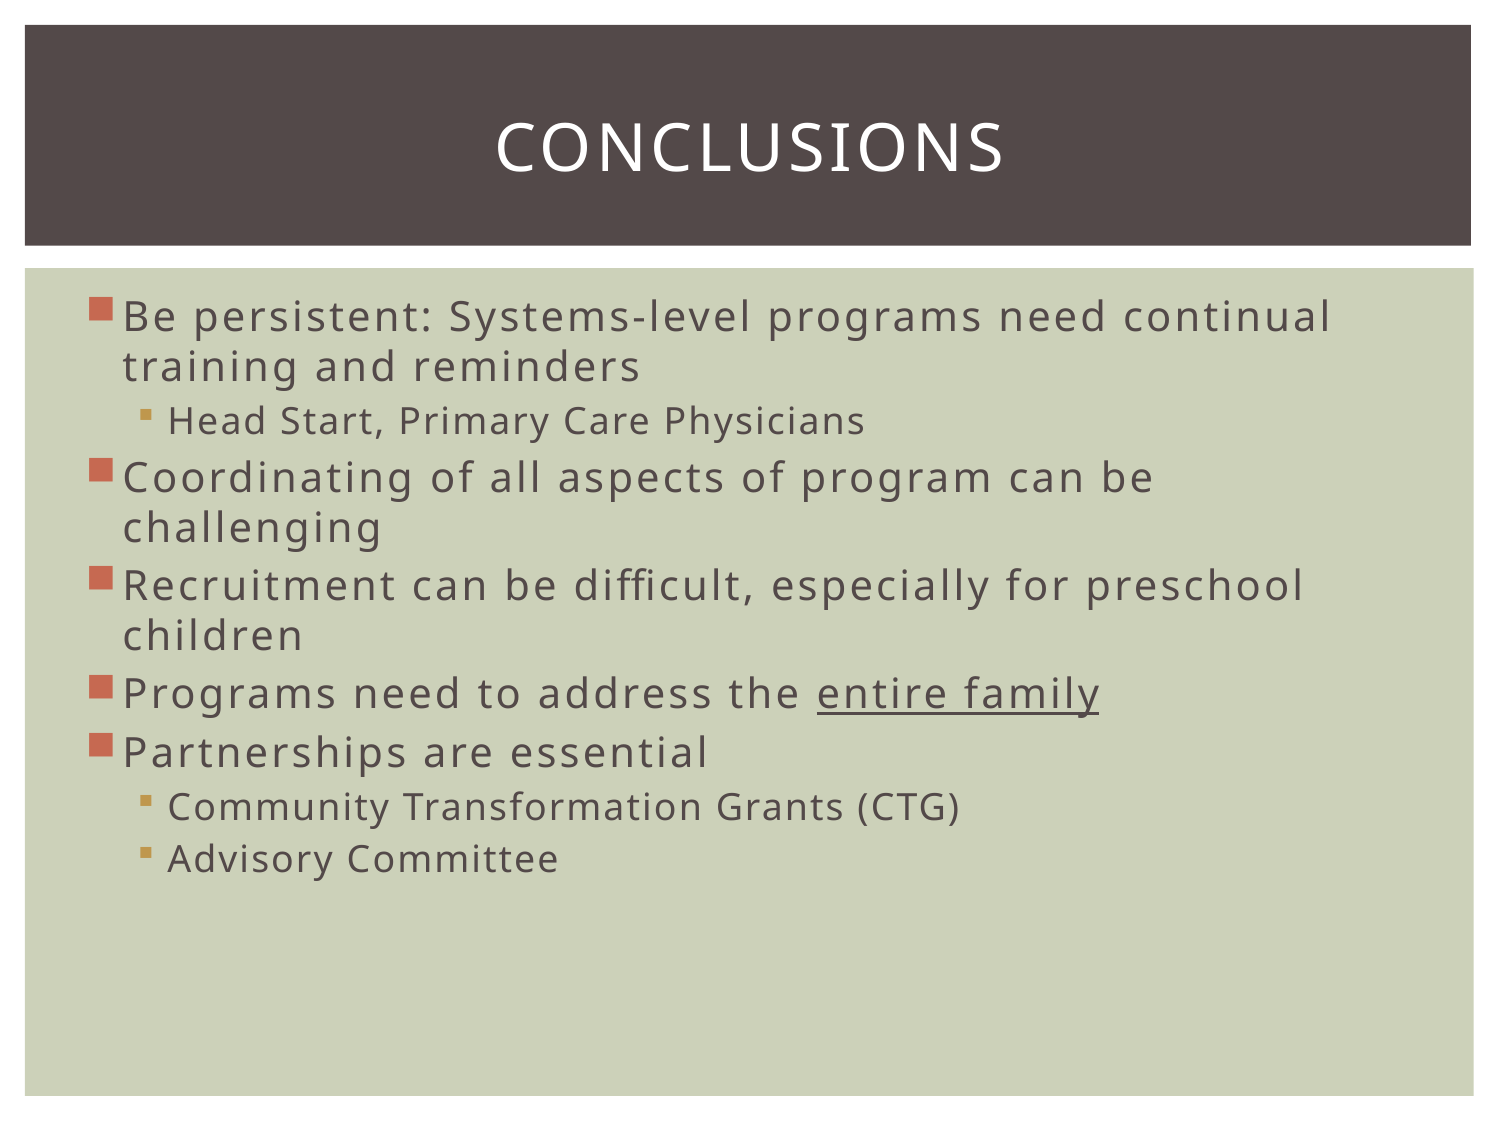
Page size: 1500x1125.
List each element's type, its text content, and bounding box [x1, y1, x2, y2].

list Be persistent: Systems-level programs need continual training and reminders Head Start, Primary Care Physicians Coordinating of all aspects of program can be challenging Recruitment can be difficult, especially for preschool children Programs need to address the entire family Partnerships are essential Community Transformation Grants (CTG) Advisory Committee [62, 281, 1442, 1005]
title Conclusions [62, 58, 1438, 232]
